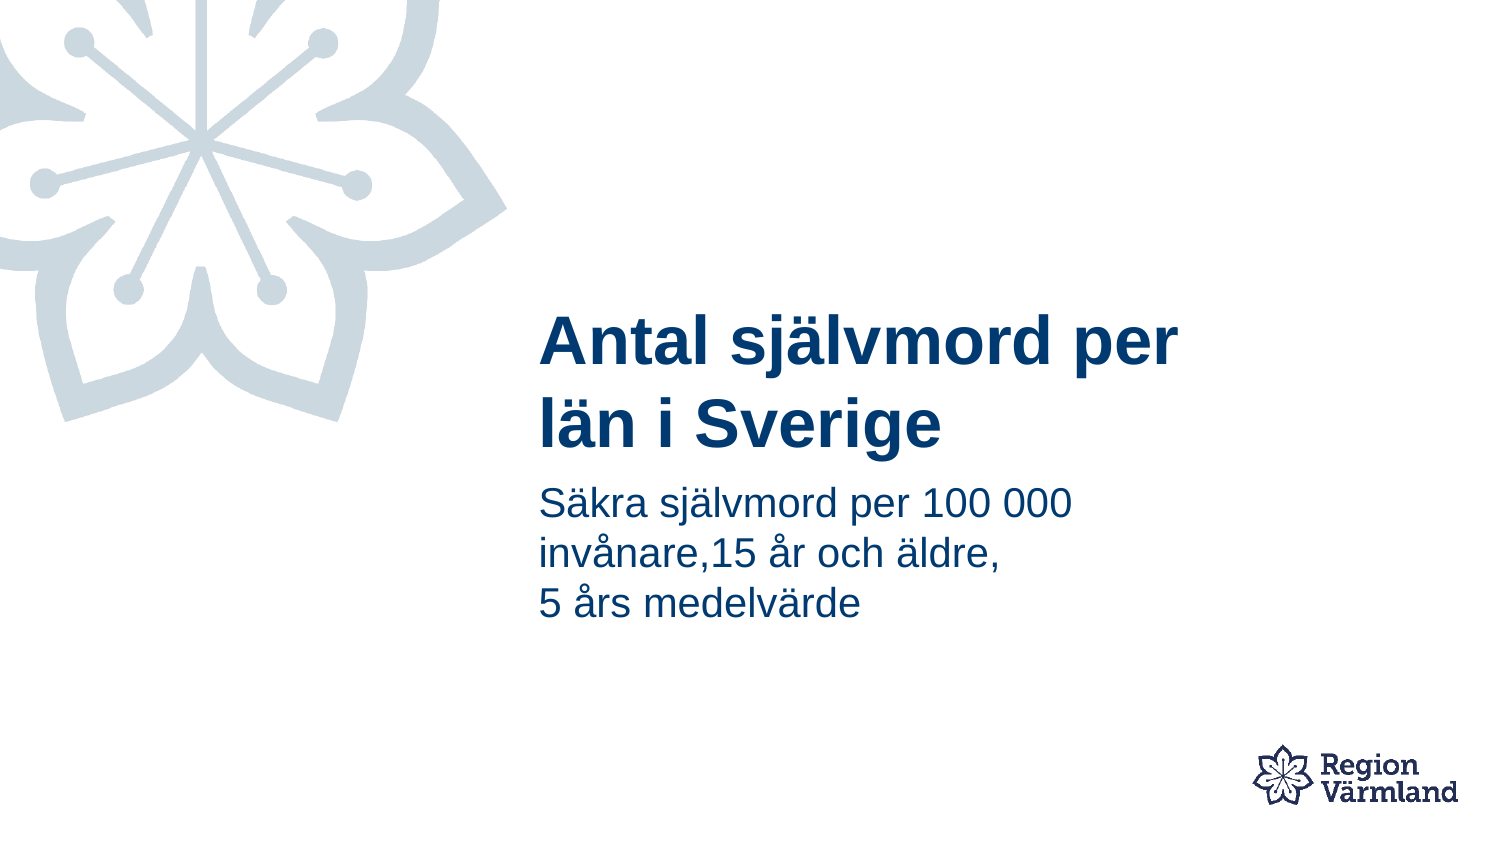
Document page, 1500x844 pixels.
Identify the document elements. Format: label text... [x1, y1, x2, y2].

subtitle Säkra självmord per 100 000 invånare,15 år och äldre, 5 års medelvärde [523, 468, 1213, 548]
picture [1252, 744, 1458, 805]
title Antal självmord per län i Sverige [523, 306, 1213, 468]
